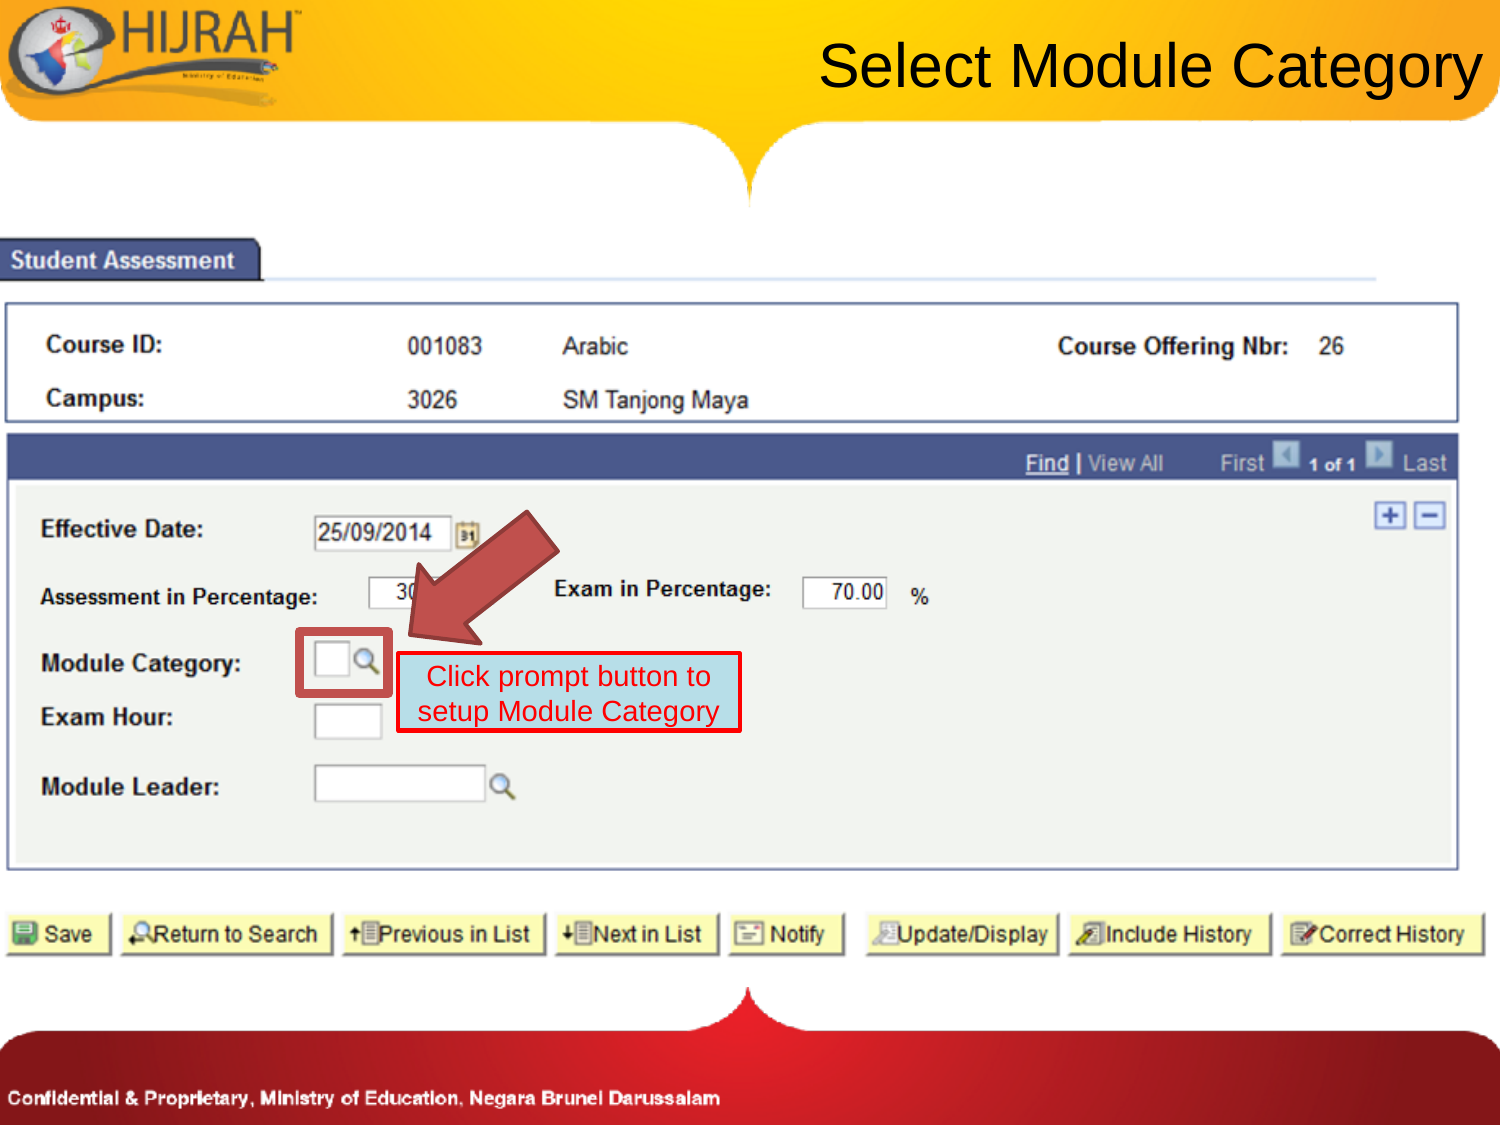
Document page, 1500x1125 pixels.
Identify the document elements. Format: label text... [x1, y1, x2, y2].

picture [0, 0, 1500, 1125]
title Select Module Category [324, 0, 1500, 126]
